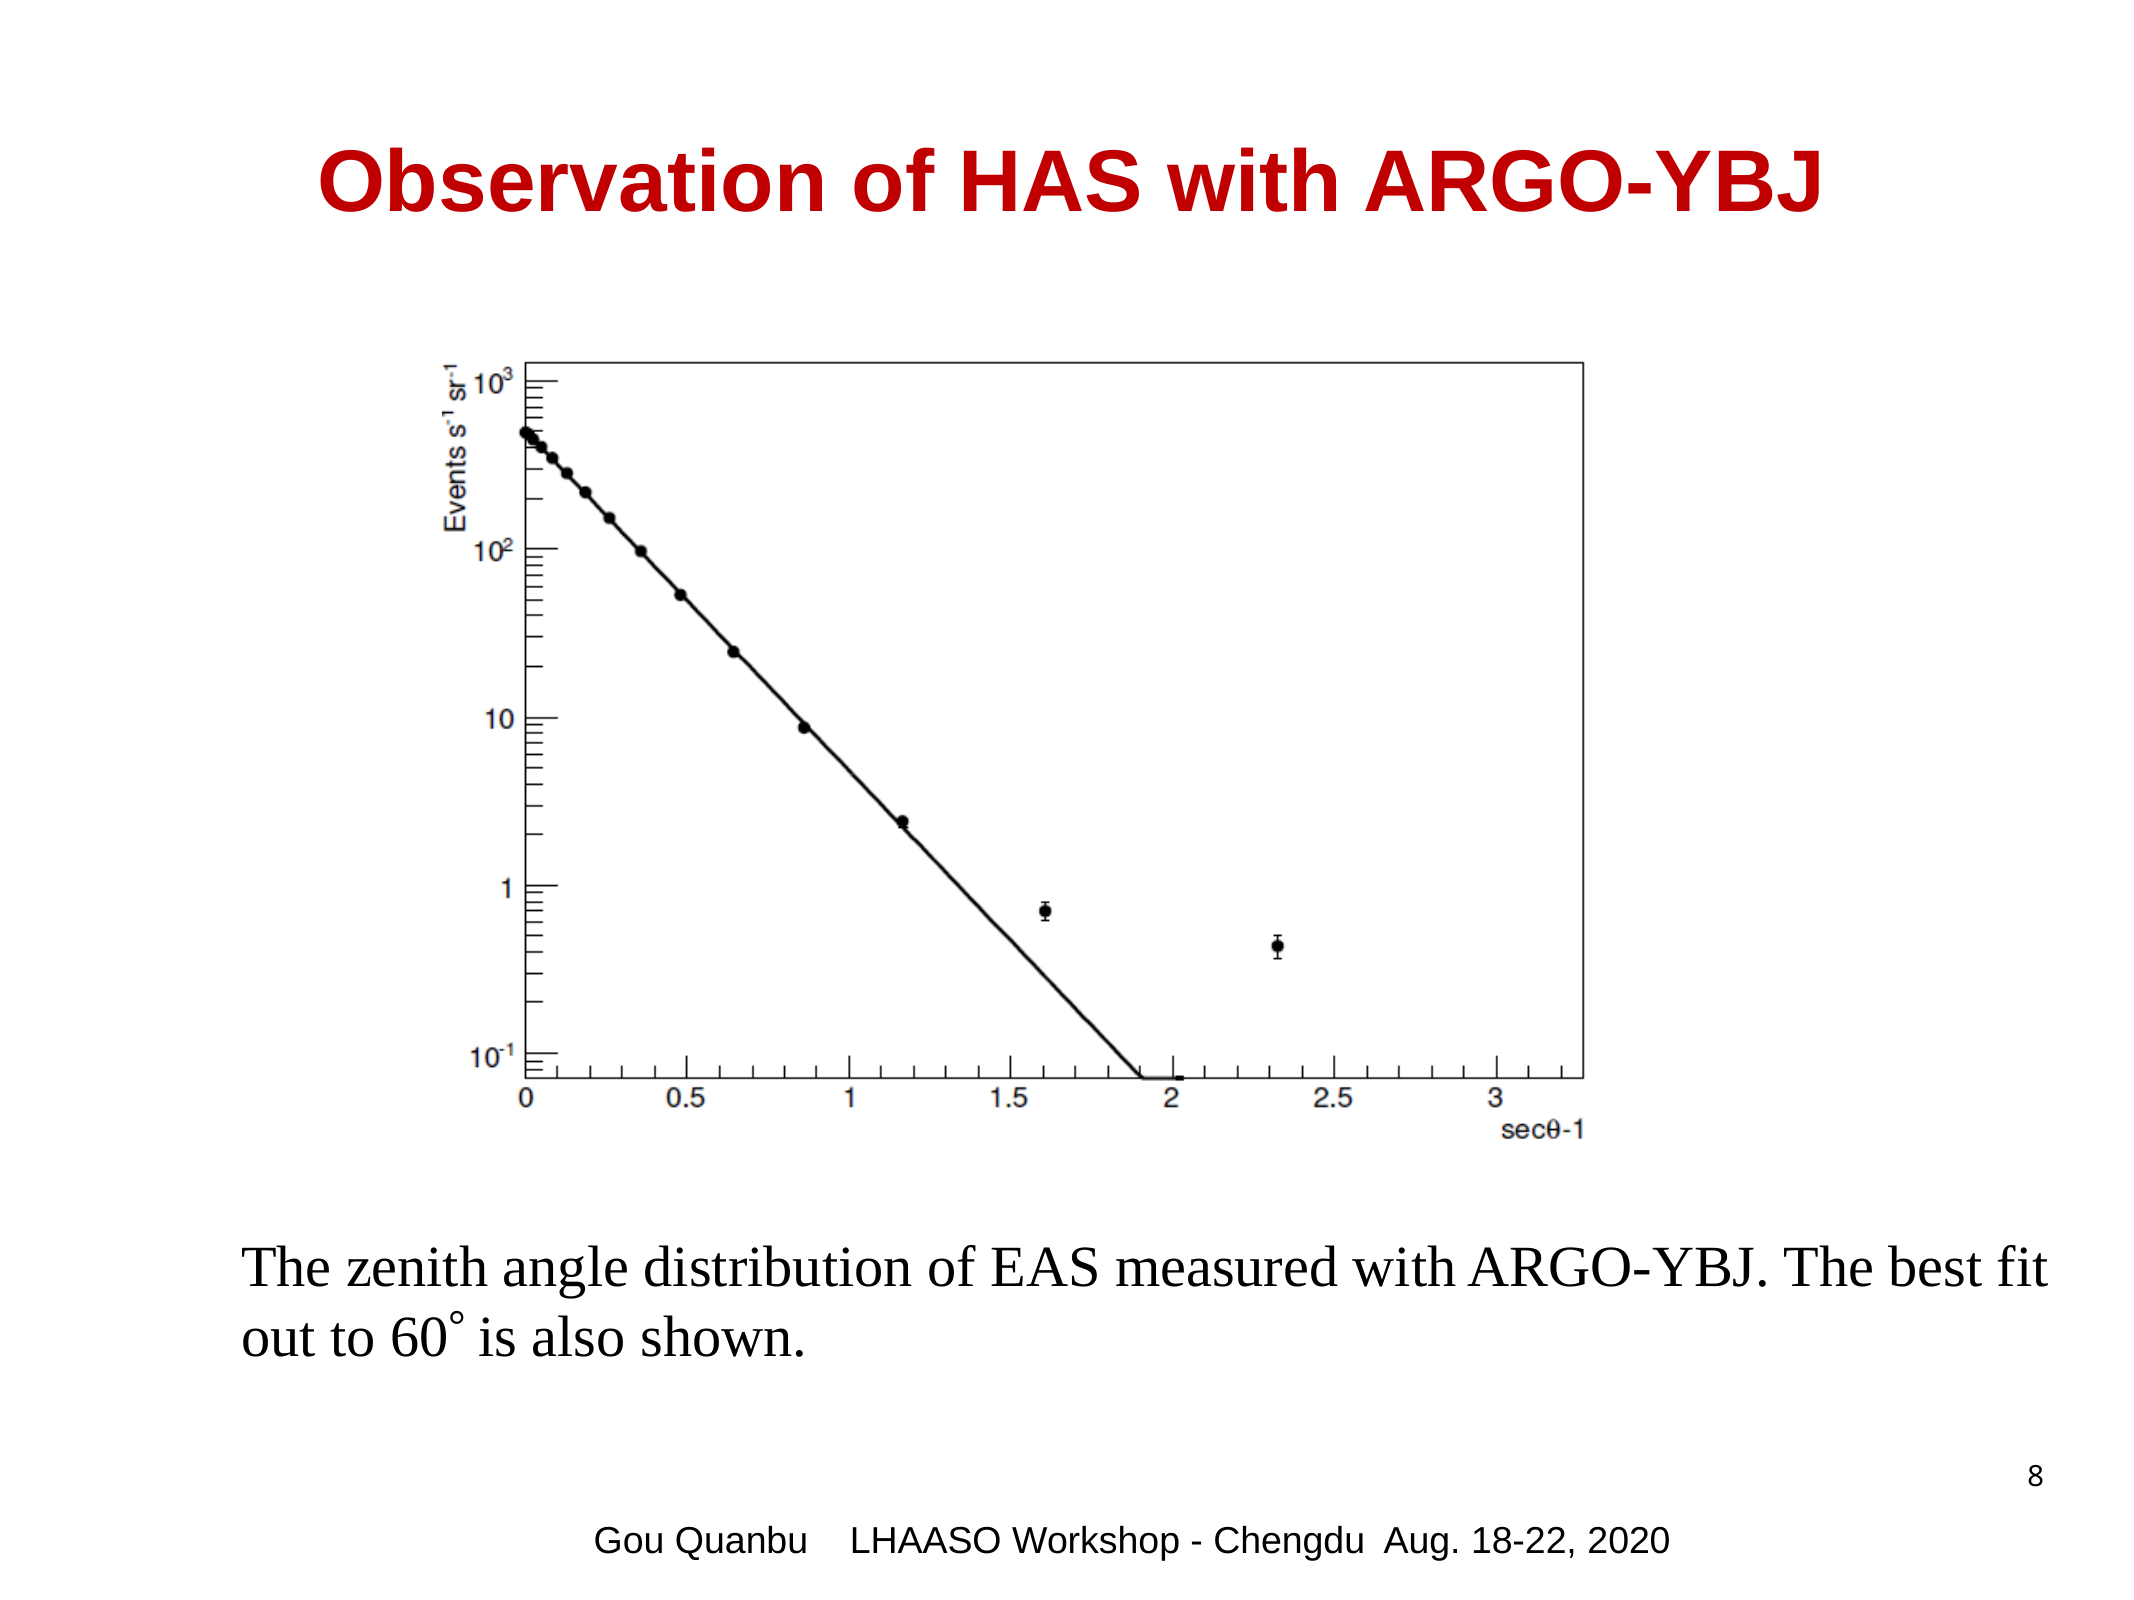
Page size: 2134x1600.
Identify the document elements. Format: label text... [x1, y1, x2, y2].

text_box Observation of HAS with ARGO-YBJ [220, 138, 1923, 237]
picture [442, 353, 1591, 1144]
slide_number 8 [2012, 1454, 2064, 1505]
text_box Gou Quanbu LHAASO Workshop - Chengdu Aug. 18-22, 2020 [538, 1504, 1727, 1569]
text_box The zenith angle distribution of EAS measured with ARGO-YBJ. The best fit out to 60 is also shown. [226, 1220, 2076, 1376]
